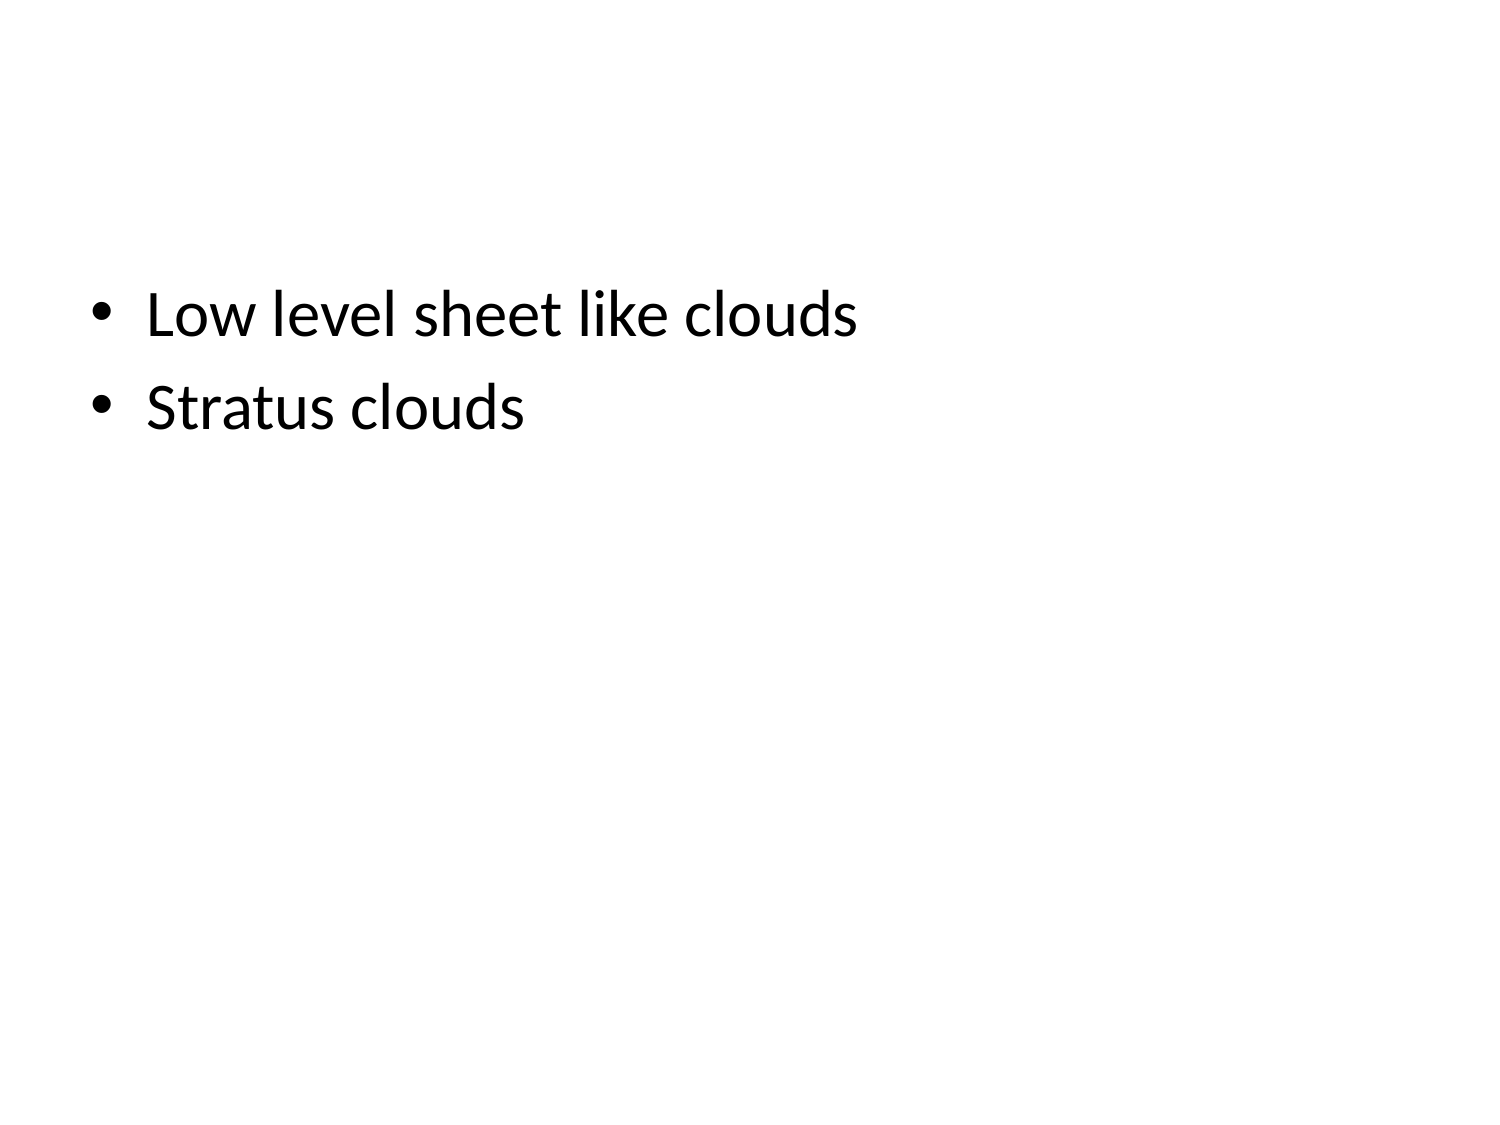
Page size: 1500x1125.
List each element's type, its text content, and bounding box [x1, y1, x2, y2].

list Low level sheet like clouds Stratus clouds [75, 262, 1425, 1005]
